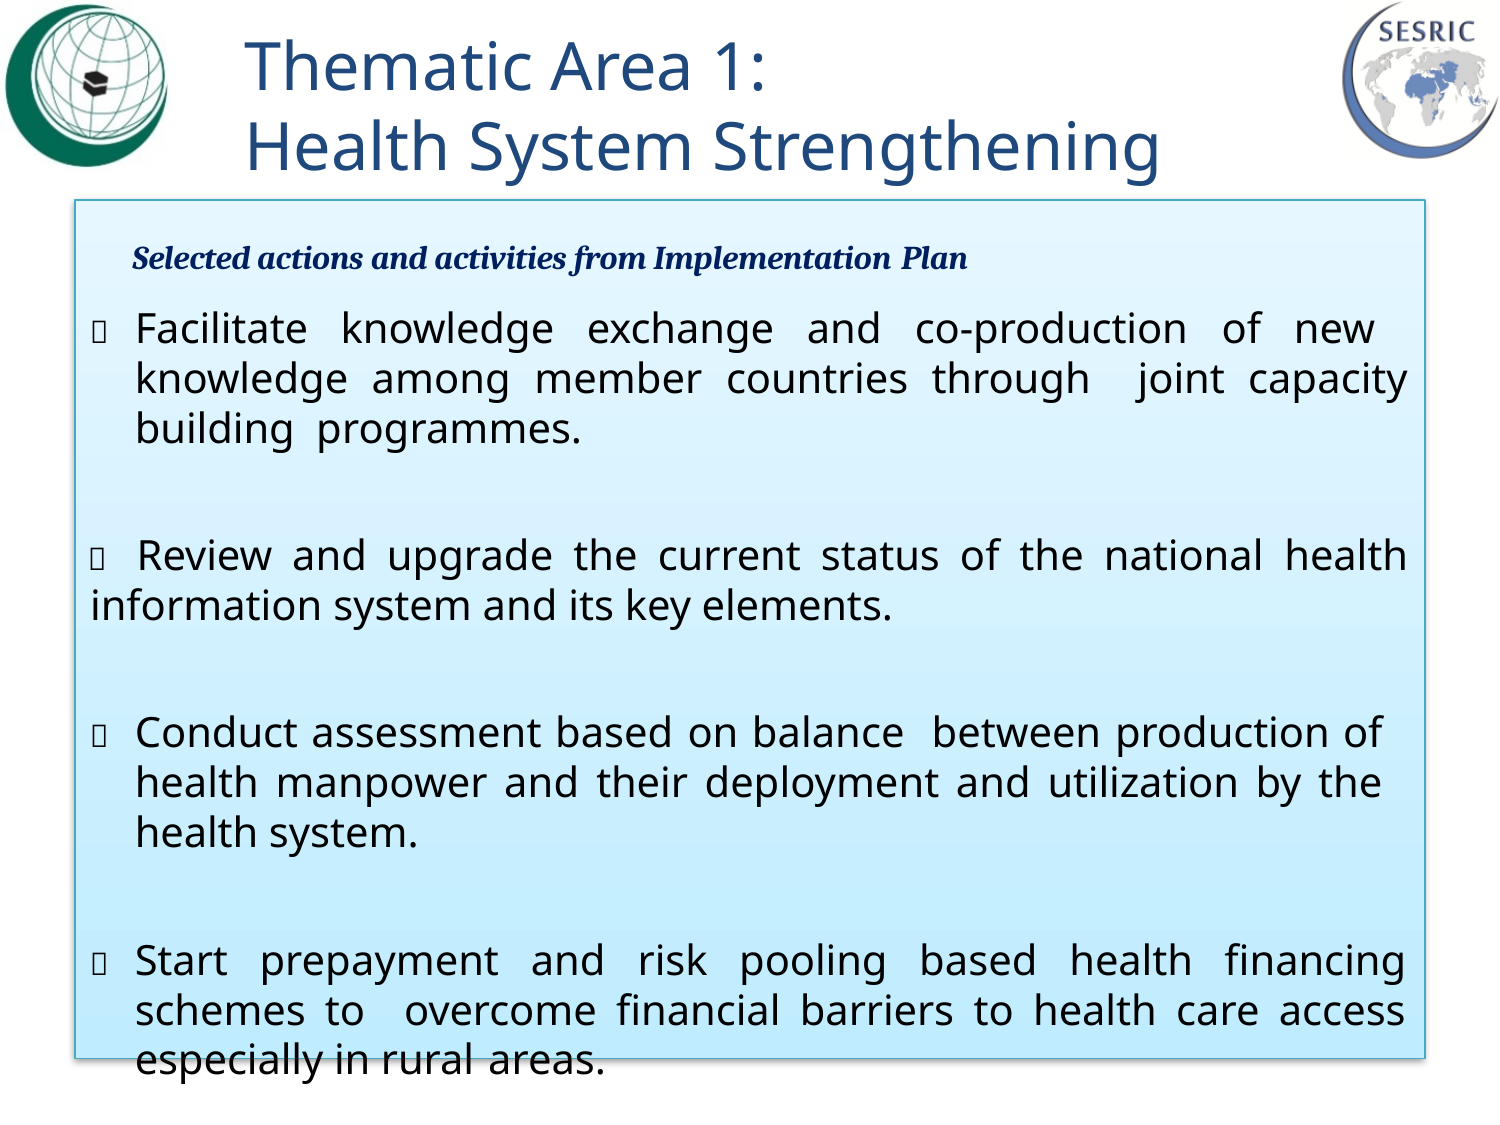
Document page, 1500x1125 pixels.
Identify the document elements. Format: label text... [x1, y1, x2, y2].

picture [1340, 0, 1500, 162]
picture [0, 0, 172, 172]
title Thematic Area 1: Health System Strengthening [242, 0, 1425, 198]
text_box [74, 199, 87, 1059]
text_box [1409, 199, 1426, 1059]
text_box Selected actions and activities from Implementation Plan  Facilitate knowledge exchange and co-production of new knowledge among member countries through joint capacity building programmes.  Review and upgrade the current status of the national health information system and its key elements.  Conduct assessment based on balance between production of health manpower and their deployment and utilization by the health system.  Start prepayment and risk pooling based health financing schemes to overcome financial barriers to health care access especially in rural areas. [87, 196, 1409, 1084]
